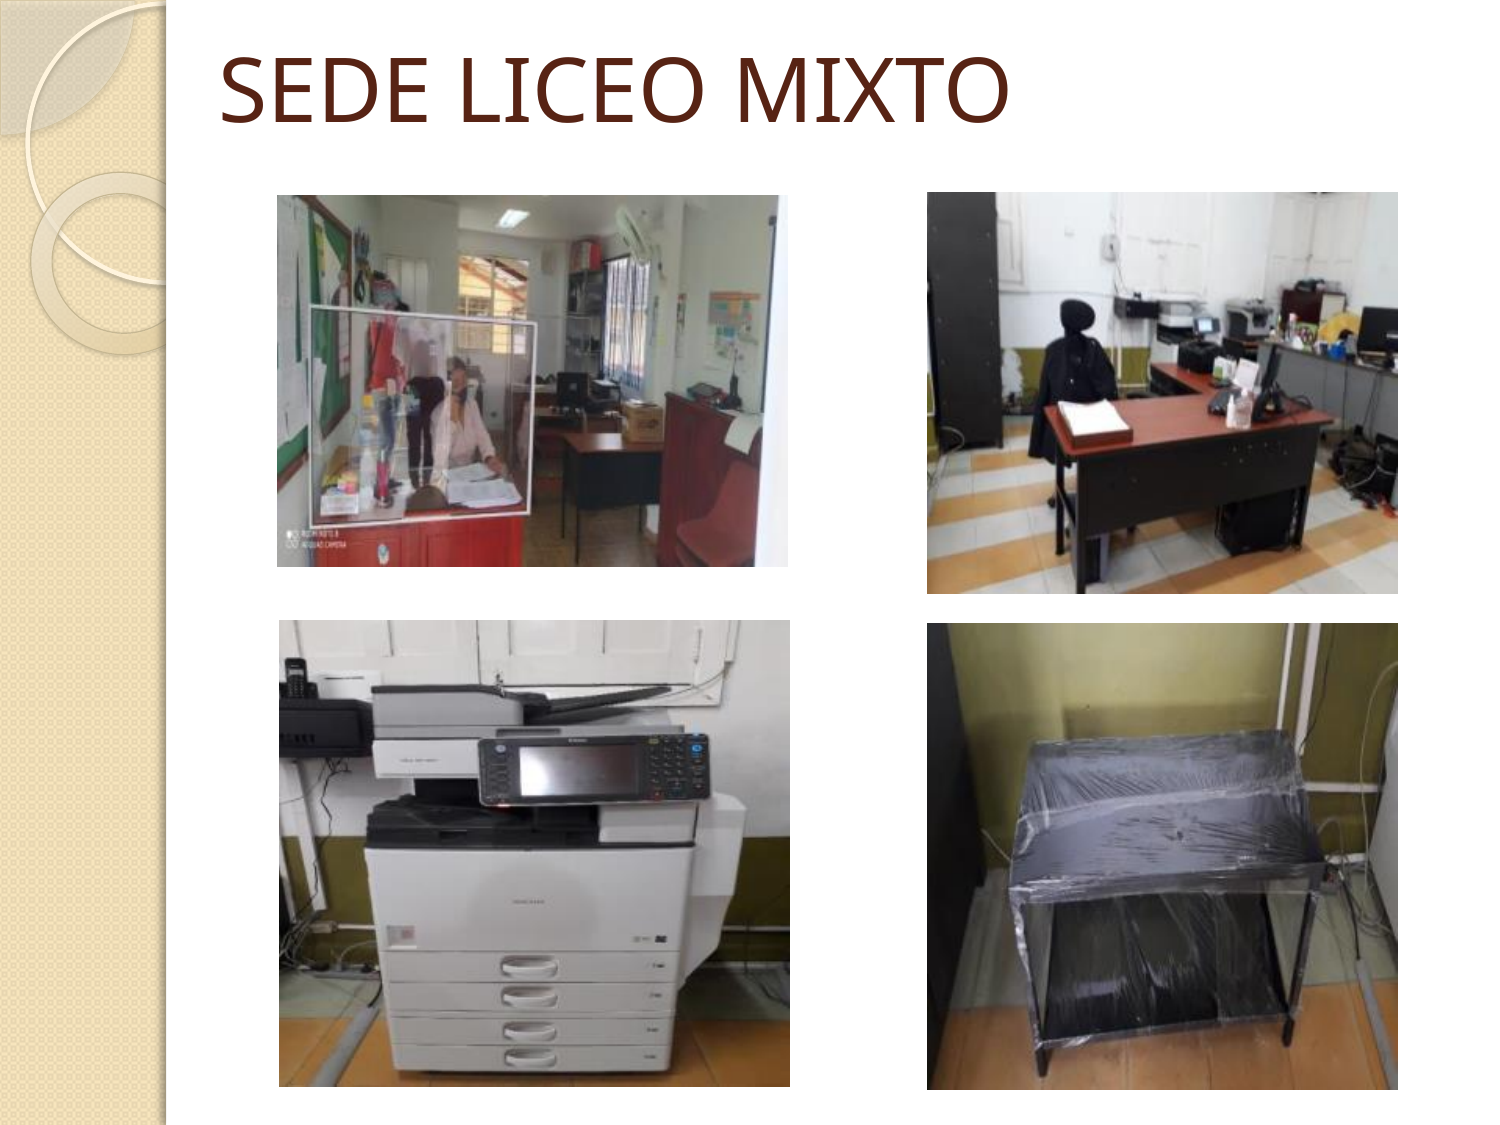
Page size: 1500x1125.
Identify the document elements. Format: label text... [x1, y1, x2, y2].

picture [279, 620, 790, 1087]
picture [926, 192, 1398, 594]
picture [277, 195, 788, 568]
title SEDE LICEO MIXTO [203, 24, 1031, 150]
picture [926, 623, 1398, 1090]
